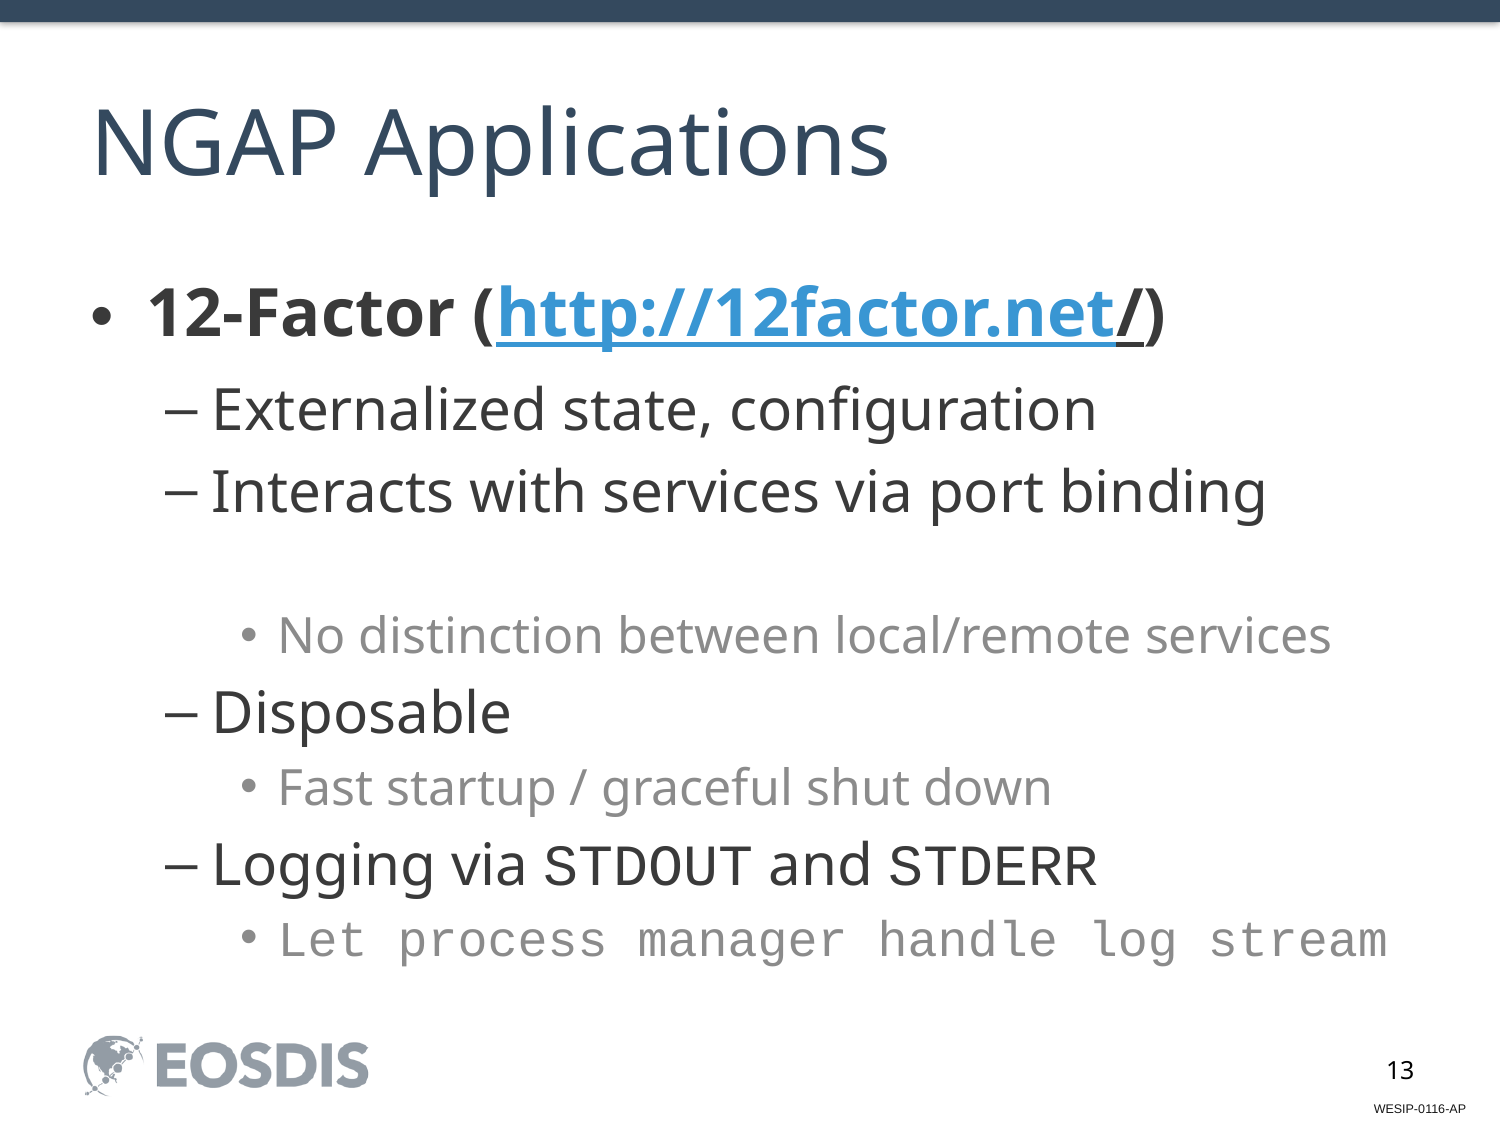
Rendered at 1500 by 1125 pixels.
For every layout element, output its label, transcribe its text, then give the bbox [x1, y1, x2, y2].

title NGAP Applications [75, 45, 1425, 233]
list 12-Factor (http://12factor.net/) Externalized state, configuration Interacts with services via port binding No distinction between local/remote services Disposable Fast startup / graceful shut down Logging via STDOUT and STDERR Let process manager handle log stream [75, 262, 1425, 1005]
